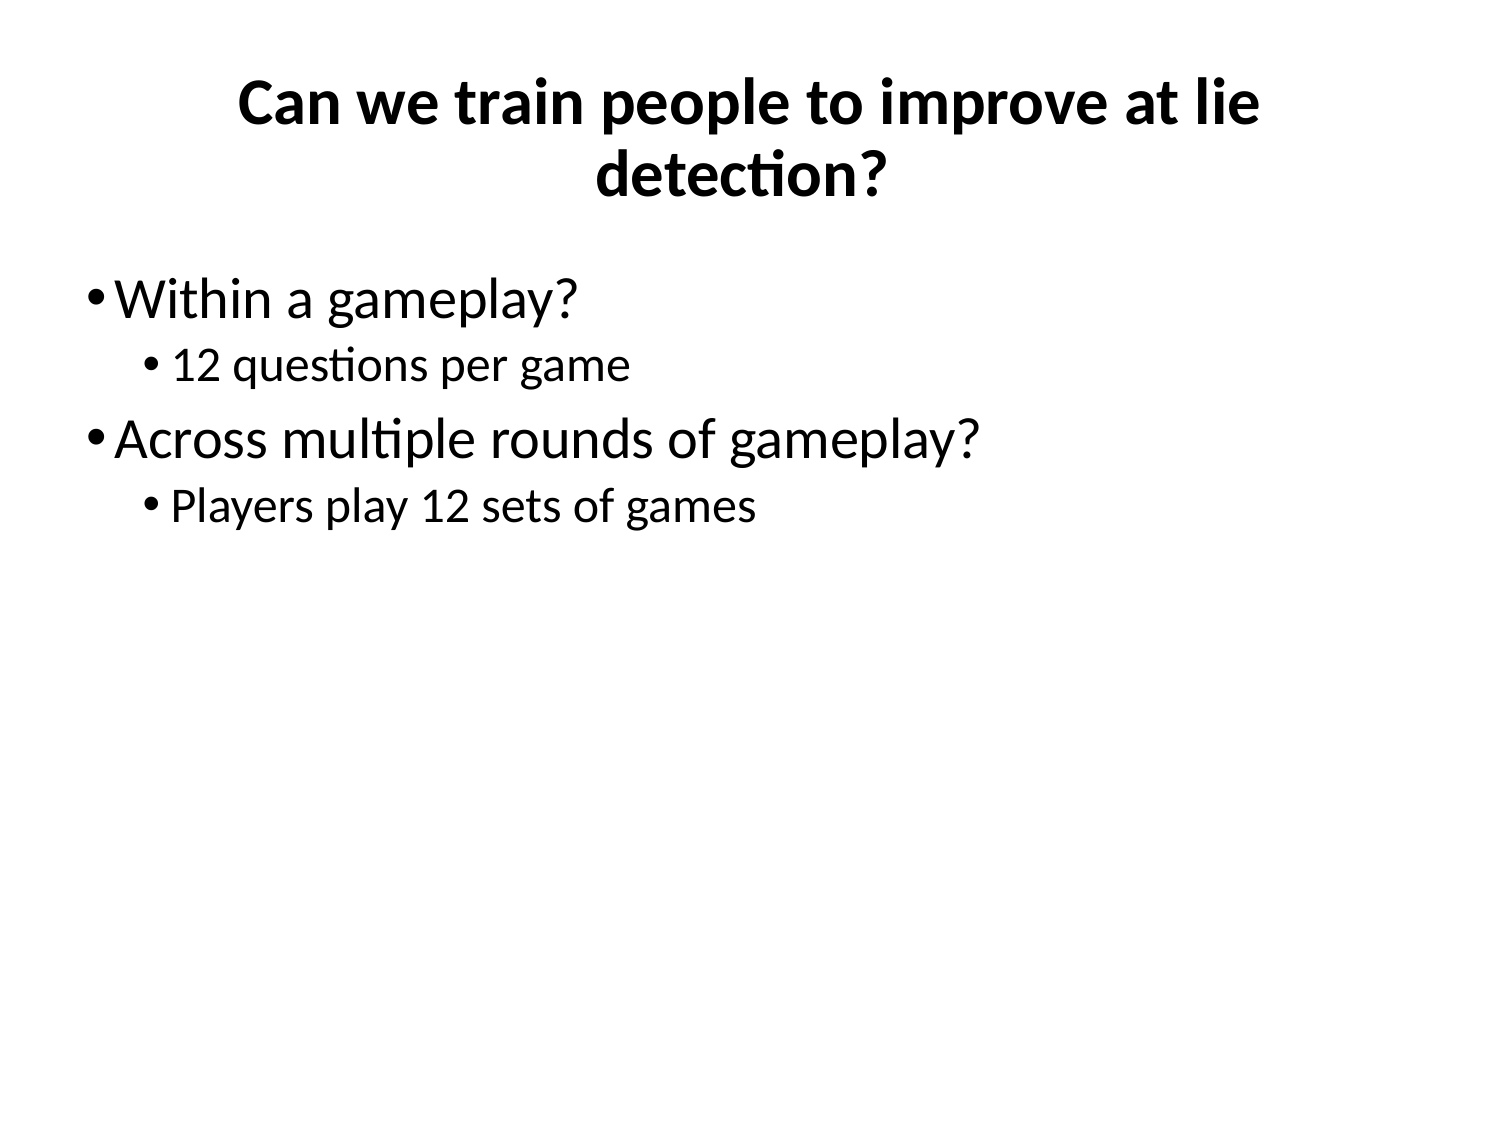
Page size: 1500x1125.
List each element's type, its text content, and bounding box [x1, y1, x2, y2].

list Within a gameplay? 12 questions per game Across multiple rounds of gameplay? Players play 12 sets of games [75, 262, 1425, 1078]
title Can we train people to improve at lie detection? [75, 45, 1425, 233]
